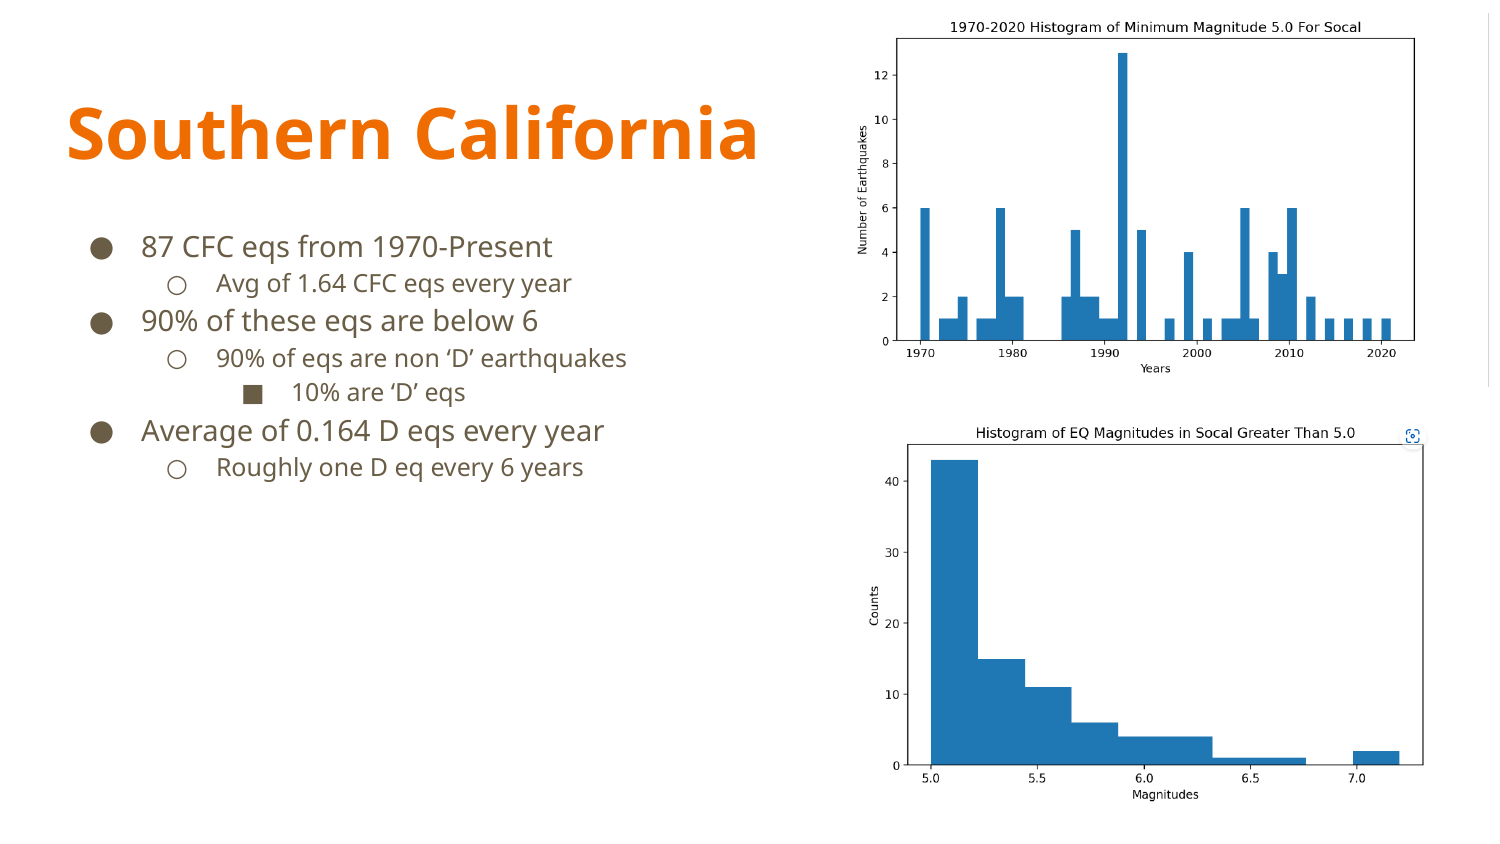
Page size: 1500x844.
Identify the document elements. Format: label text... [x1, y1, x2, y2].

title Southern California [51, 72, 822, 189]
picture [854, 419, 1450, 803]
picture [828, 13, 1490, 387]
list 87 CFC eqs from 1970-Present Avg of 1.64 CFC eqs every year 90% of these eqs are below 6 90% of eqs are non ‘D’ earthquakes 10% are ‘D’ eqs Average of 0.164 D eqs every year Roughly one D eq every 6 years [51, 207, 708, 750]
